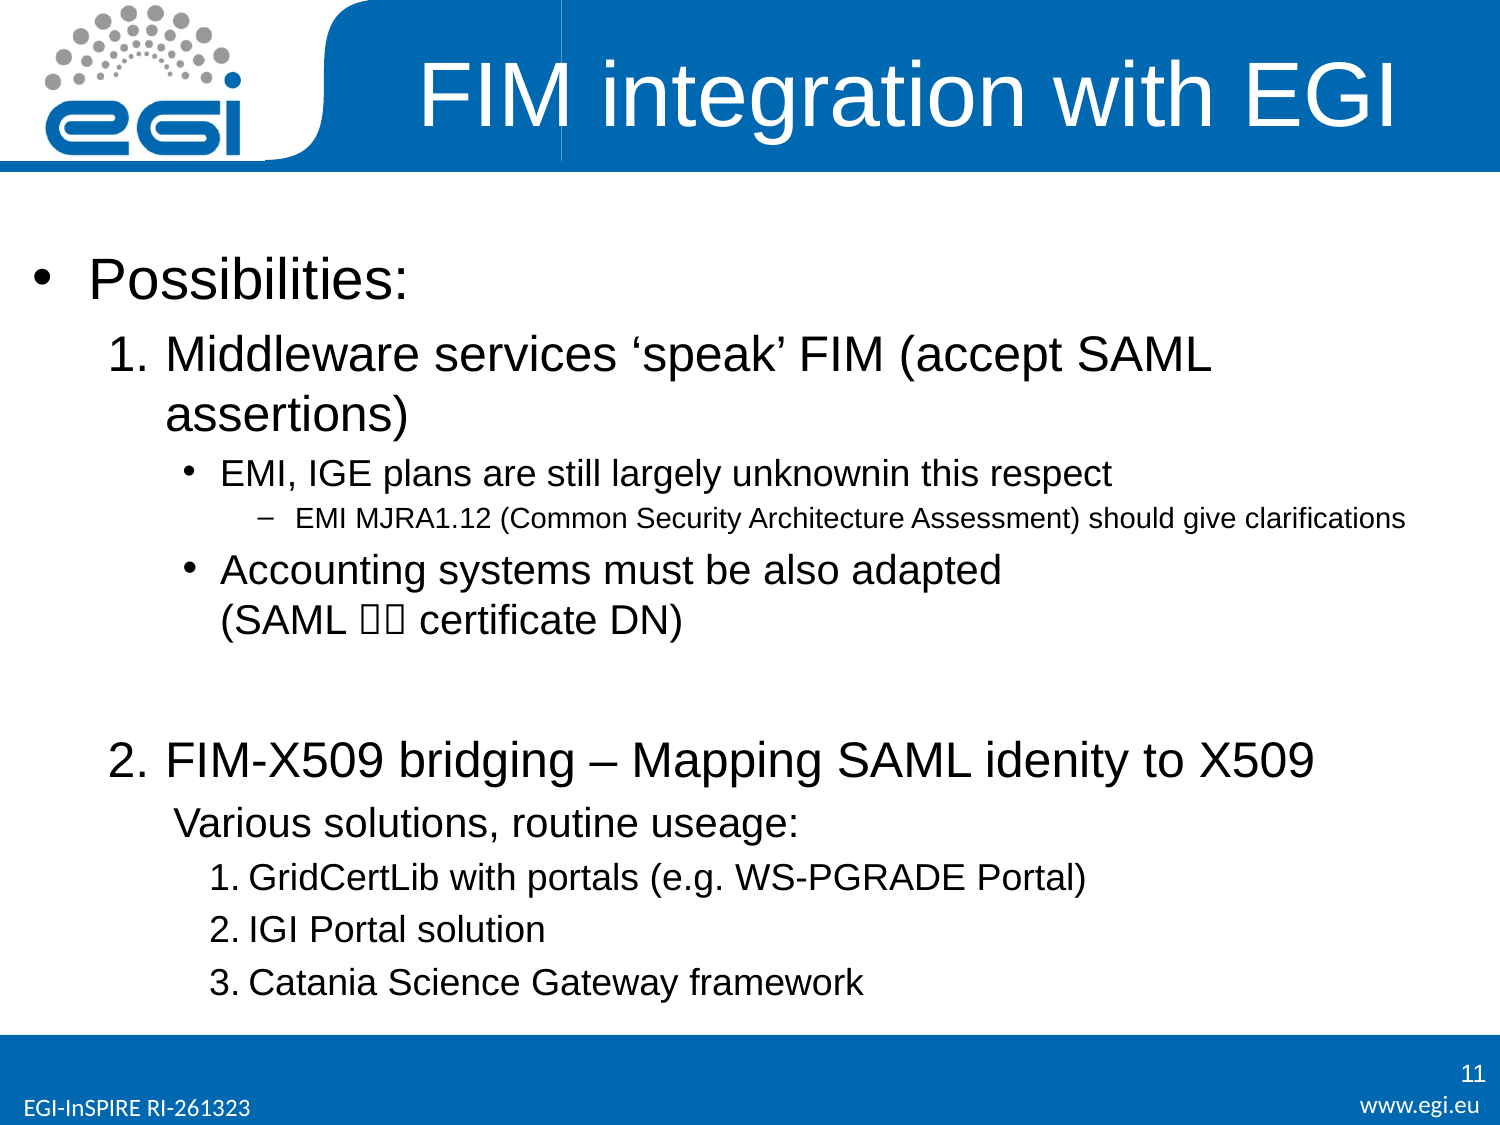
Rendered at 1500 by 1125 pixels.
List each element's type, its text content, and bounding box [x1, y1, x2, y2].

list Possibilities: Middleware services ‘speak’ FIM (accept SAML assertions) EMI, IGE plans are still largely unknownin this respect EMI MJRA1.12 (Common Security Architecture Assessment) should give clarifications Accounting systems must be also adapted (SAML  certificate DN) FIM-X509 bridging – Mapping SAML idenity to X509 Various solutions, routine useage: GridCertLib with portals (e.g. WS-PGRADE Portal) IGI Portal solution Catania Science Gateway framework [17, 233, 1483, 976]
slide_number 11 [1151, 1042, 1500, 1103]
picture [0, 0, 265, 161]
title FIM integration with EGI [348, 19, 1471, 161]
